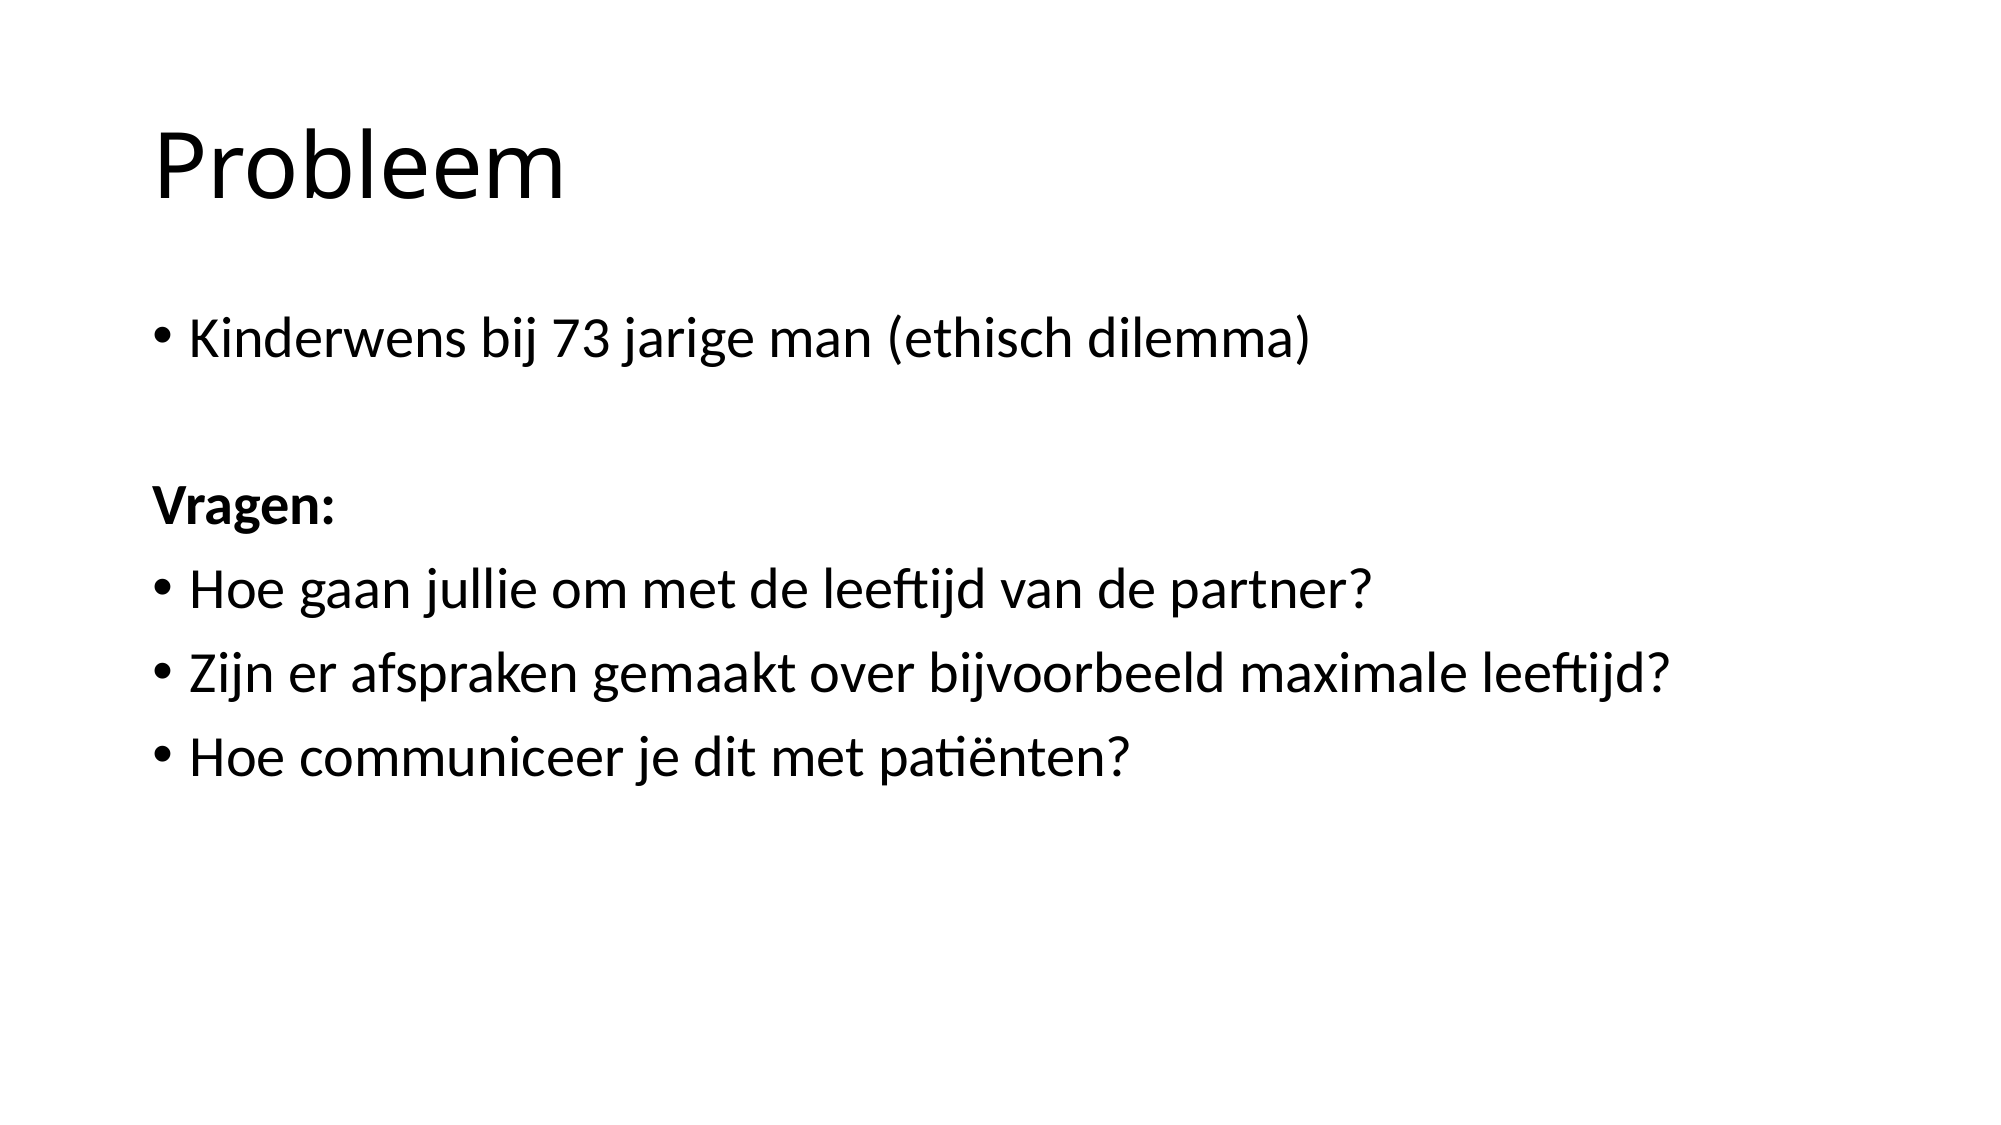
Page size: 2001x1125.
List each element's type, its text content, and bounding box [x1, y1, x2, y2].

title Probleem [137, 59, 1863, 278]
list Kinderwens bij 73 jarige man (ethisch dilemma) Vragen: Hoe gaan jullie om met de leeftijd van de partner? Zijn er afspraken gemaakt over bijvoorbeeld maximale leeftijd? Hoe communiceer je dit met patiënten? [137, 299, 1863, 1014]
